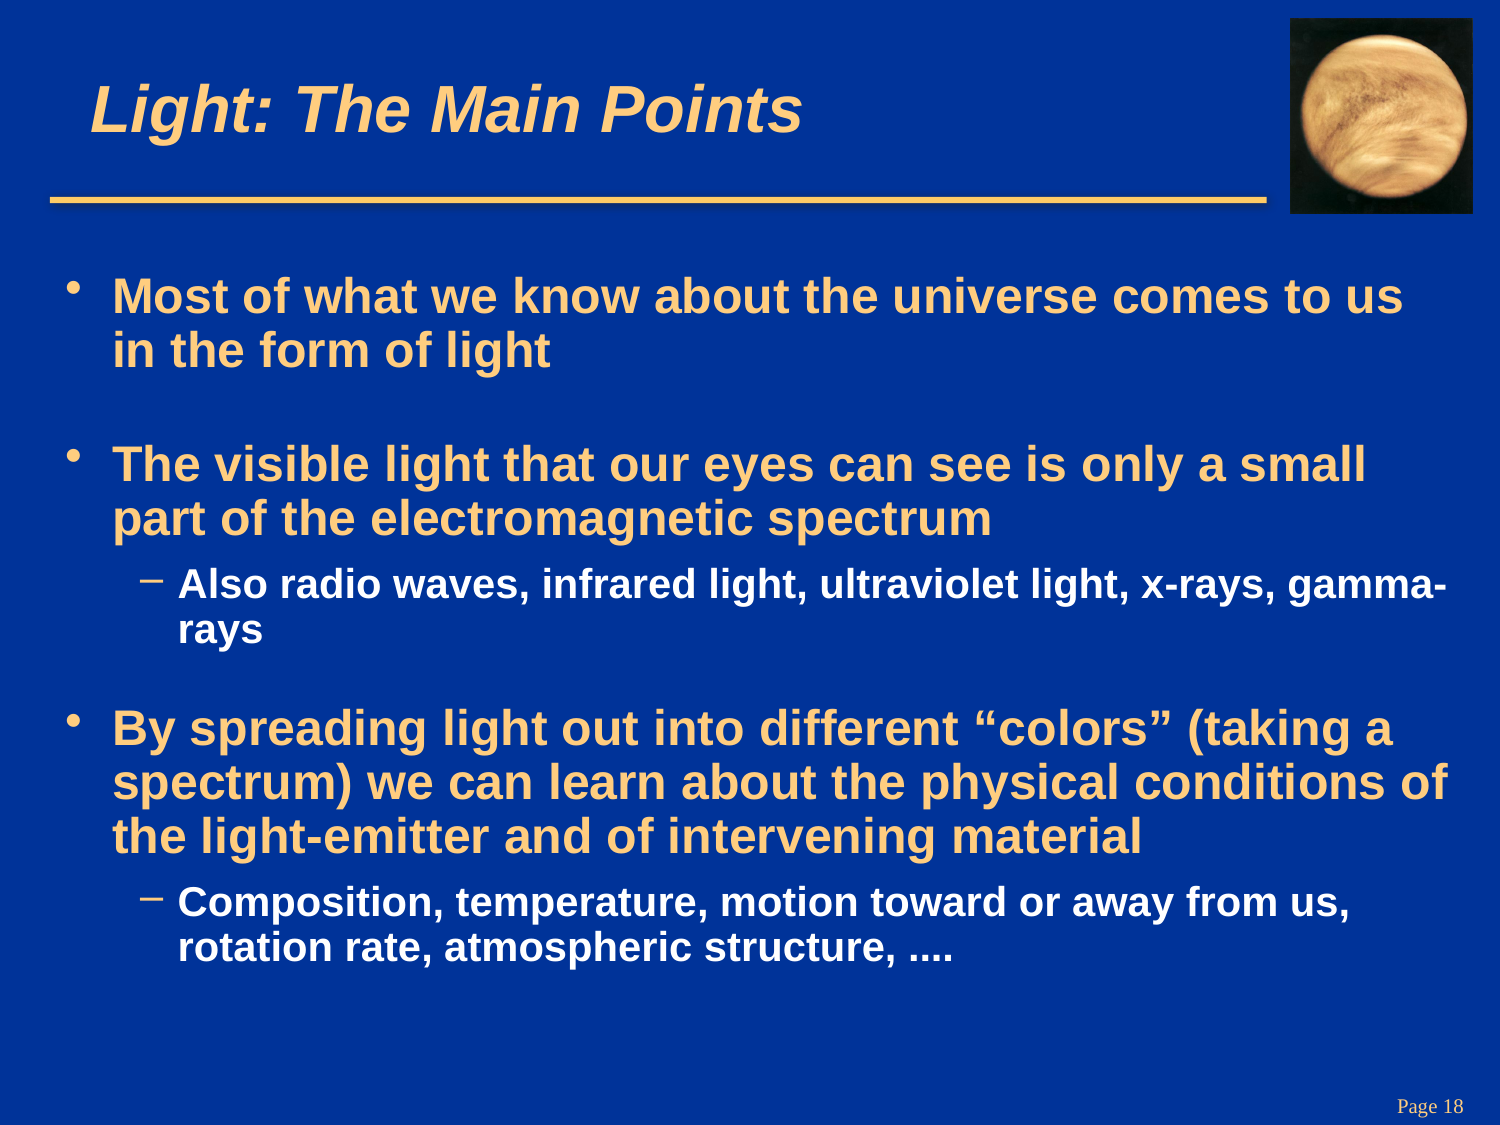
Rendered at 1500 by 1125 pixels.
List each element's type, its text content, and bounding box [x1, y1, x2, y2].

list Most of what we know about the universe comes to us in the form of light The visible light that our eyes can see is only a small part of the electromagnetic spectrum Also radio waves, infrared light, ultraviolet light, x-rays, gamma-rays By spreading light out into different “colors” (taking a spectrum) we can learn about the physical conditions of the light-emitter and of intervening material Composition, temperature, motion toward or away from us, rotation rate, atmospheric structure, .... [49, 262, 1476, 1072]
title Light: The Main Points [74, 0, 1251, 213]
picture [1290, 18, 1473, 214]
